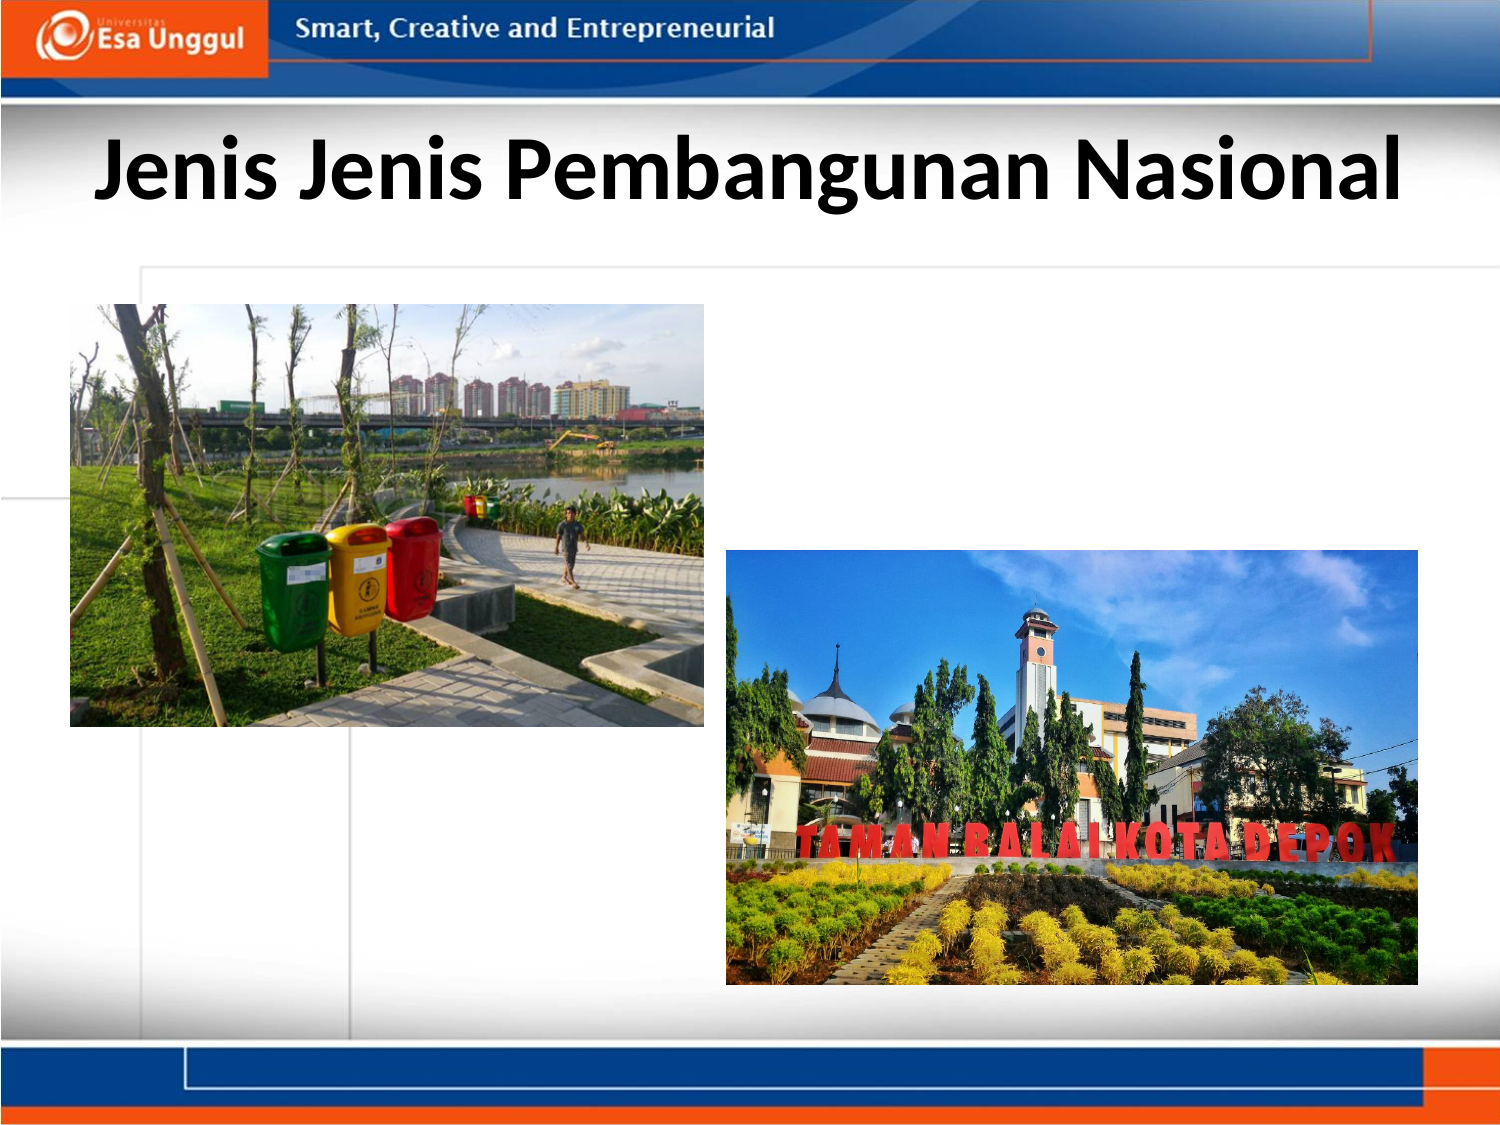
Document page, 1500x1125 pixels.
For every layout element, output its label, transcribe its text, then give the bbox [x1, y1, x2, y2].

picture [0, 0, 1500, 1125]
title Jenis Jenis Pembangunan Nasional [75, 93, 1425, 233]
